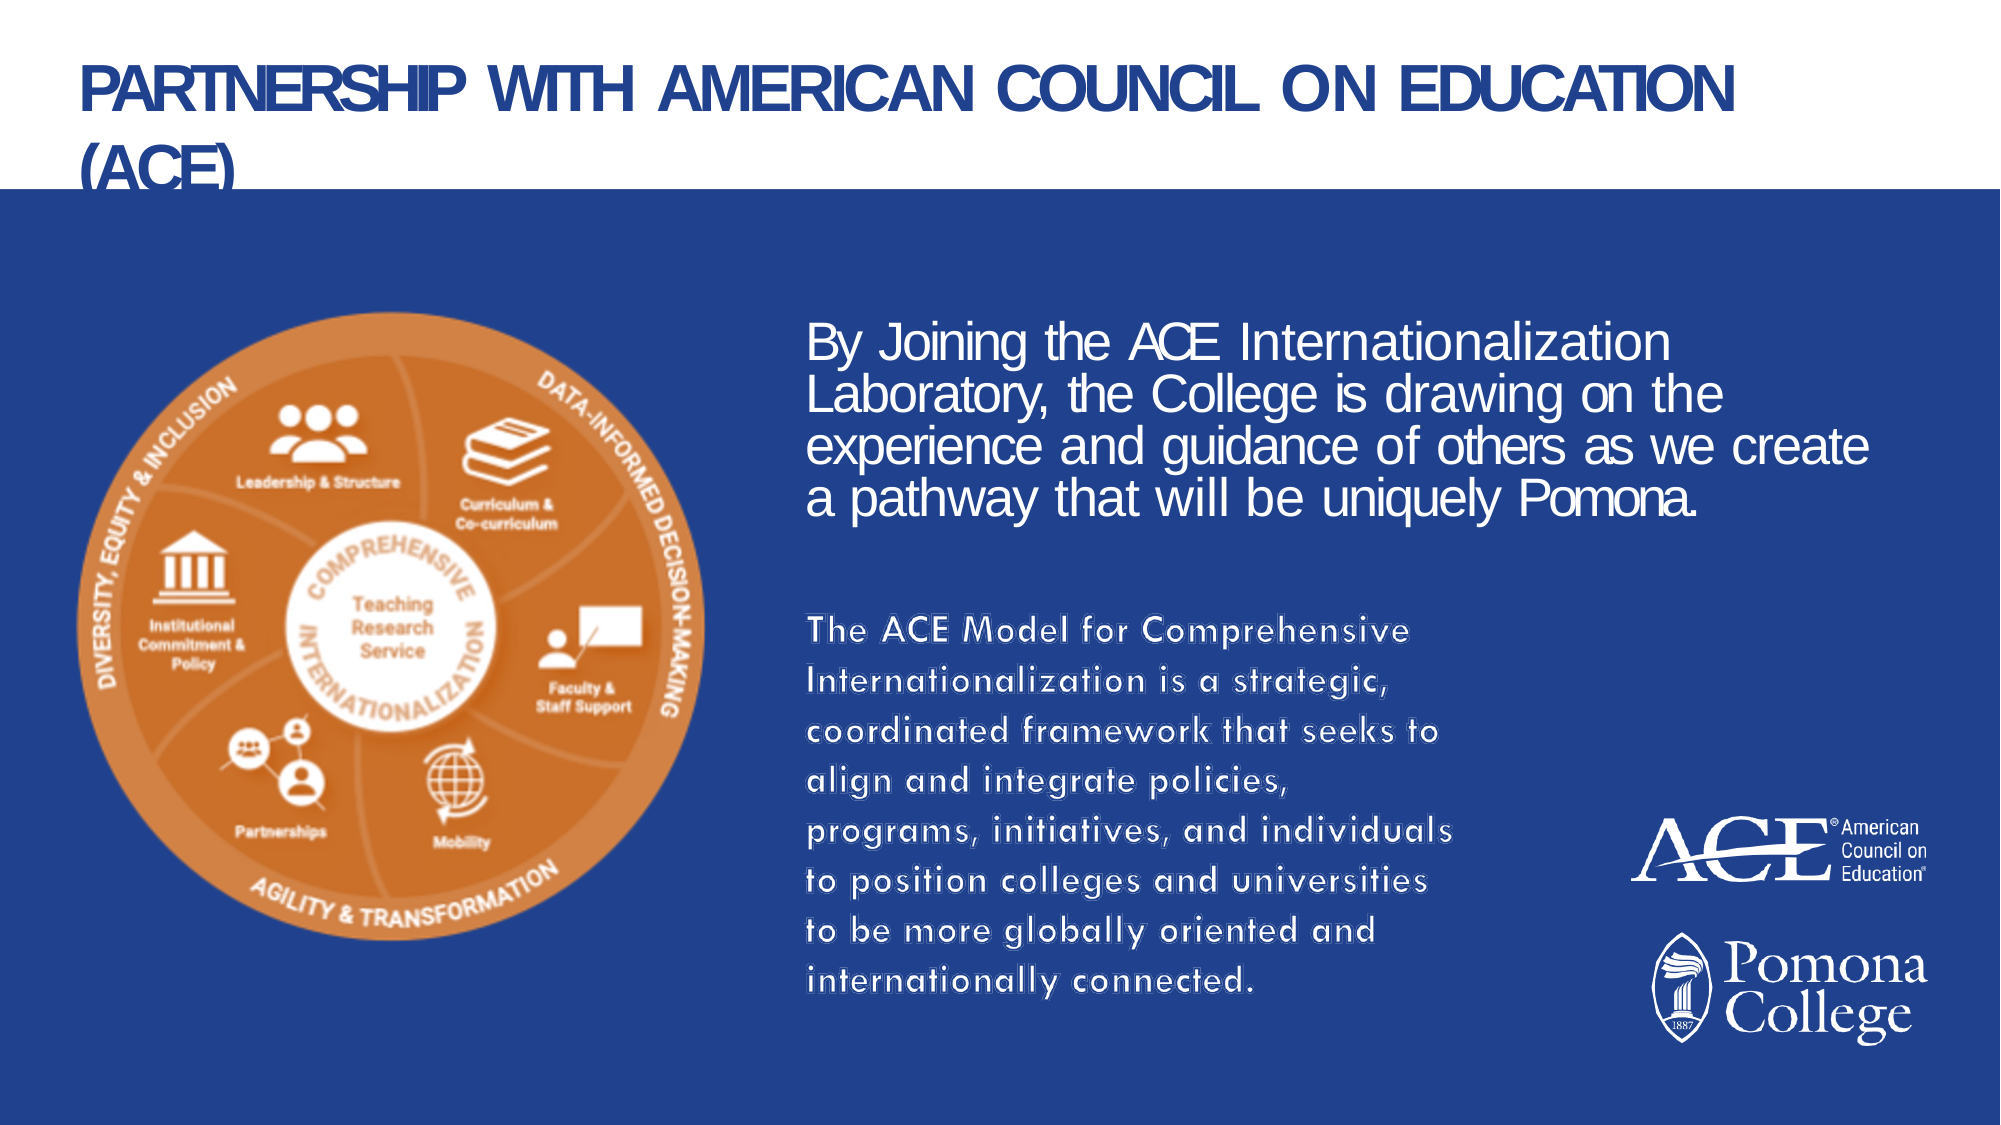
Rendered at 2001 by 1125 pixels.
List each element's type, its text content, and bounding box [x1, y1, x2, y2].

picture [804, 863, 1428, 901]
picture [805, 713, 1439, 744]
picture [1631, 816, 1926, 882]
text_box By Joining the ACE Internationalization Laboratory, the College is drawing on the experience and guidance of others as we create a pathway that will be uniquely Pomona. [803, 304, 1898, 527]
picture [806, 813, 1454, 851]
title PARTNERSHIP WITH AMERICAN COUNCIL ON EDUCATION (ACE) [76, 43, 1894, 234]
picture [804, 913, 1375, 951]
picture [804, 763, 1288, 801]
picture [1724, 941, 1928, 1046]
picture [806, 663, 1388, 701]
picture [54, 287, 729, 982]
picture [1661, 952, 1703, 1013]
picture [804, 613, 1410, 651]
picture [805, 963, 1255, 1001]
